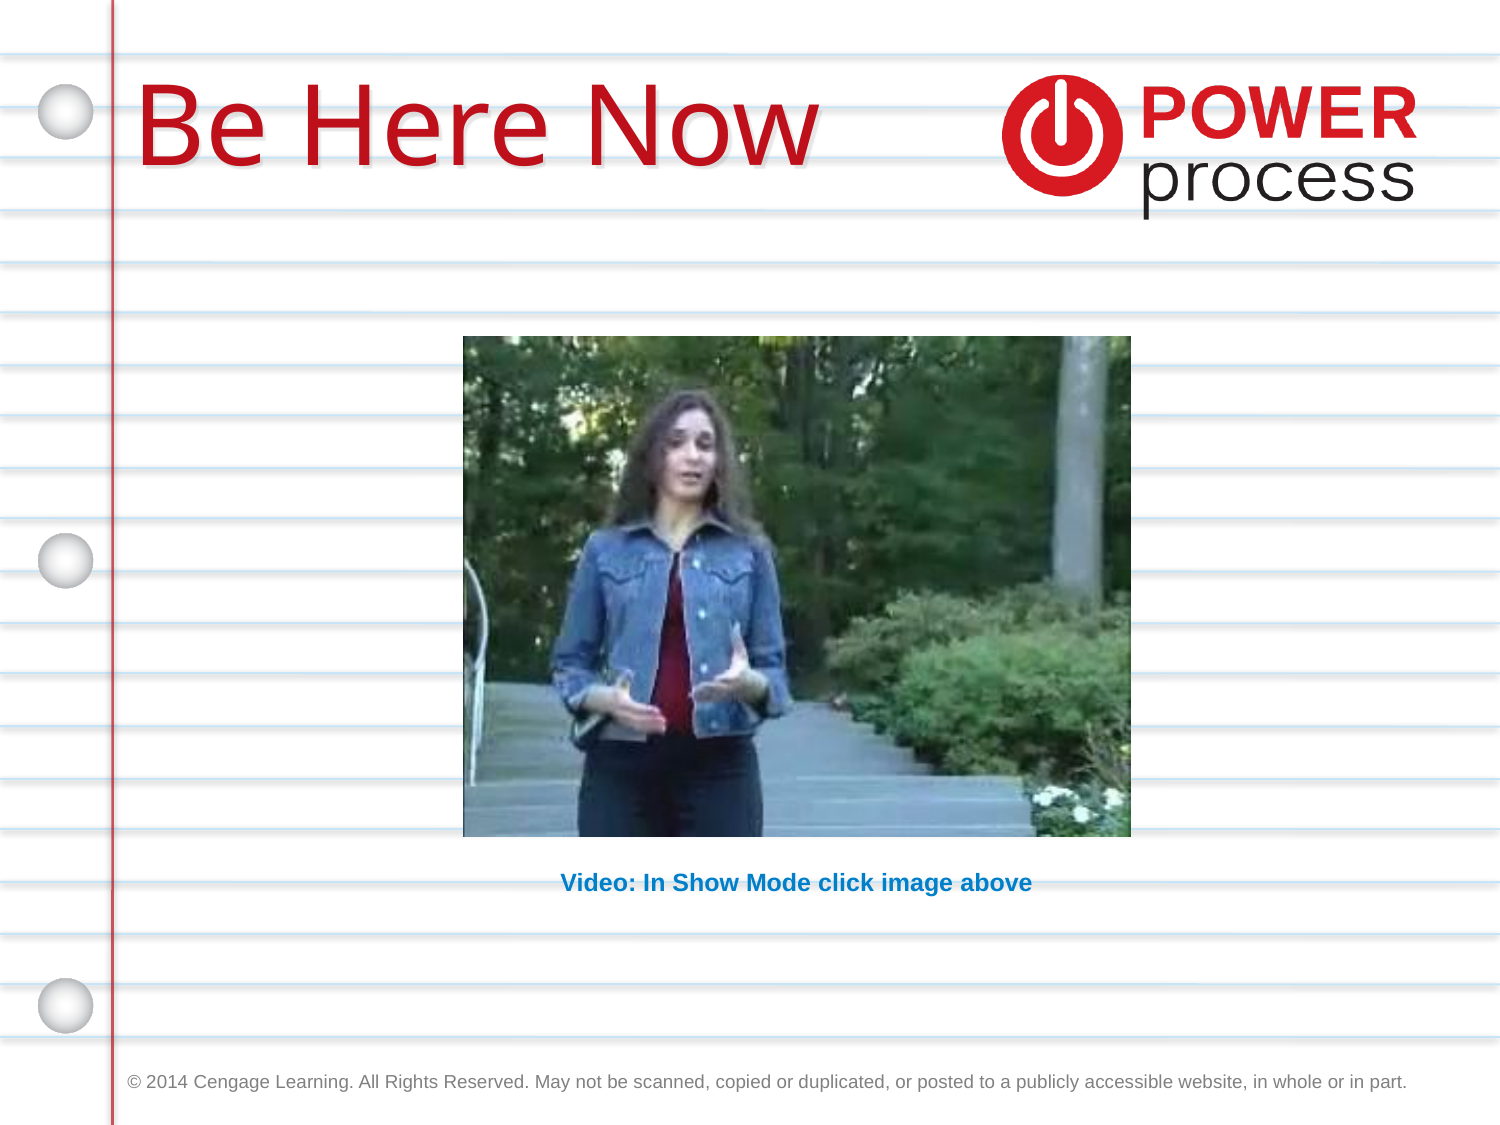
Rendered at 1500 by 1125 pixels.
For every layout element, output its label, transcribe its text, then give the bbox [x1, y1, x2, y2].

picture [463, 335, 1131, 837]
picture [1002, 8, 1500, 279]
text_box Be Here Now [117, 27, 997, 215]
picture [22, 74, 111, 155]
picture [22, 523, 111, 604]
picture [22, 968, 111, 1049]
text_box Video: In Show Mode click image above [545, 859, 1049, 905]
